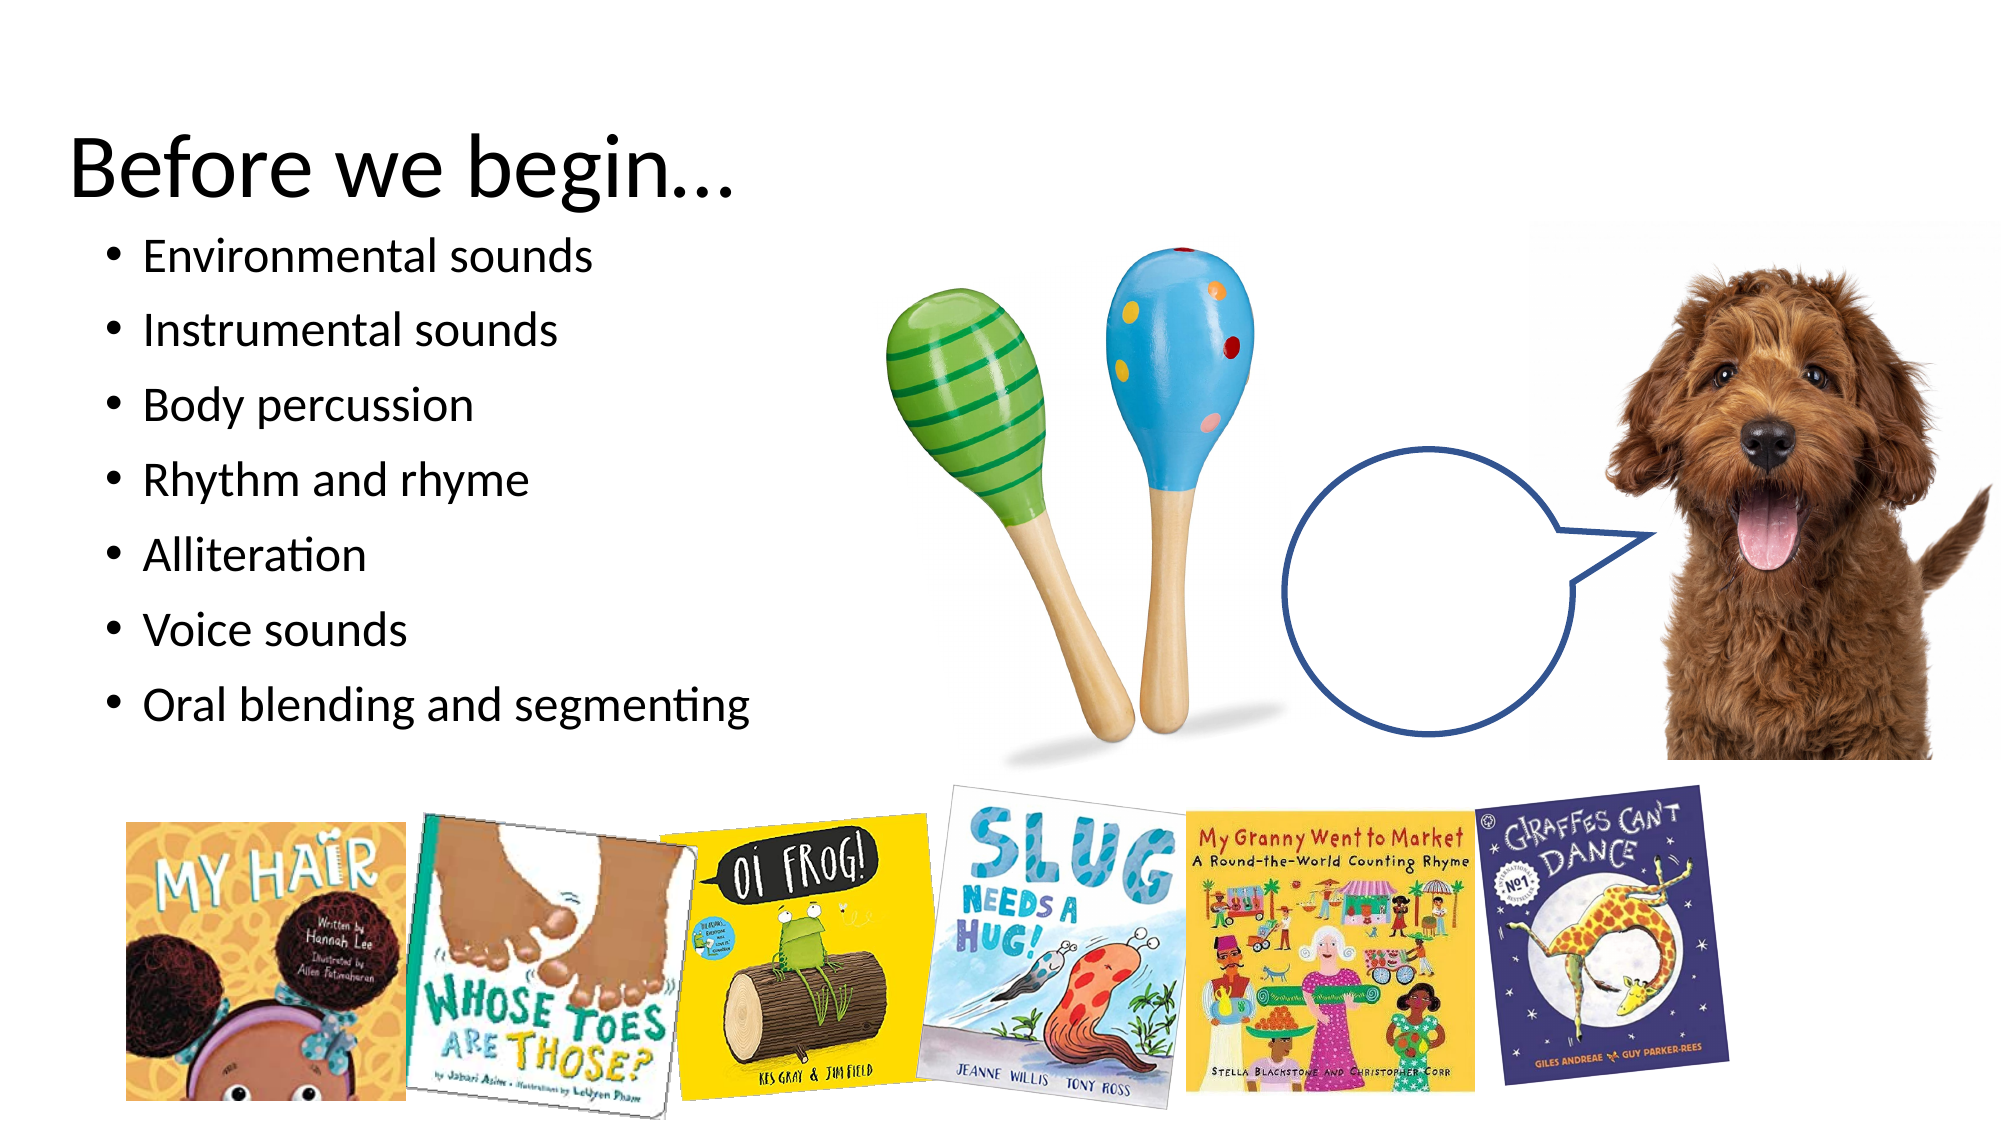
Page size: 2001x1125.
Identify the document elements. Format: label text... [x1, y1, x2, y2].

picture [126, 785, 1729, 1120]
text_box [1288, 448, 1529, 736]
picture [915, 262, 1288, 754]
list Environmental sounds Instrumental sounds Body percussion Rhythm and rhyme Alliteration Voice sounds Oral blending and segmenting [90, 221, 1815, 936]
title Before we begin… [53, 59, 1779, 278]
picture [1529, 221, 2001, 760]
